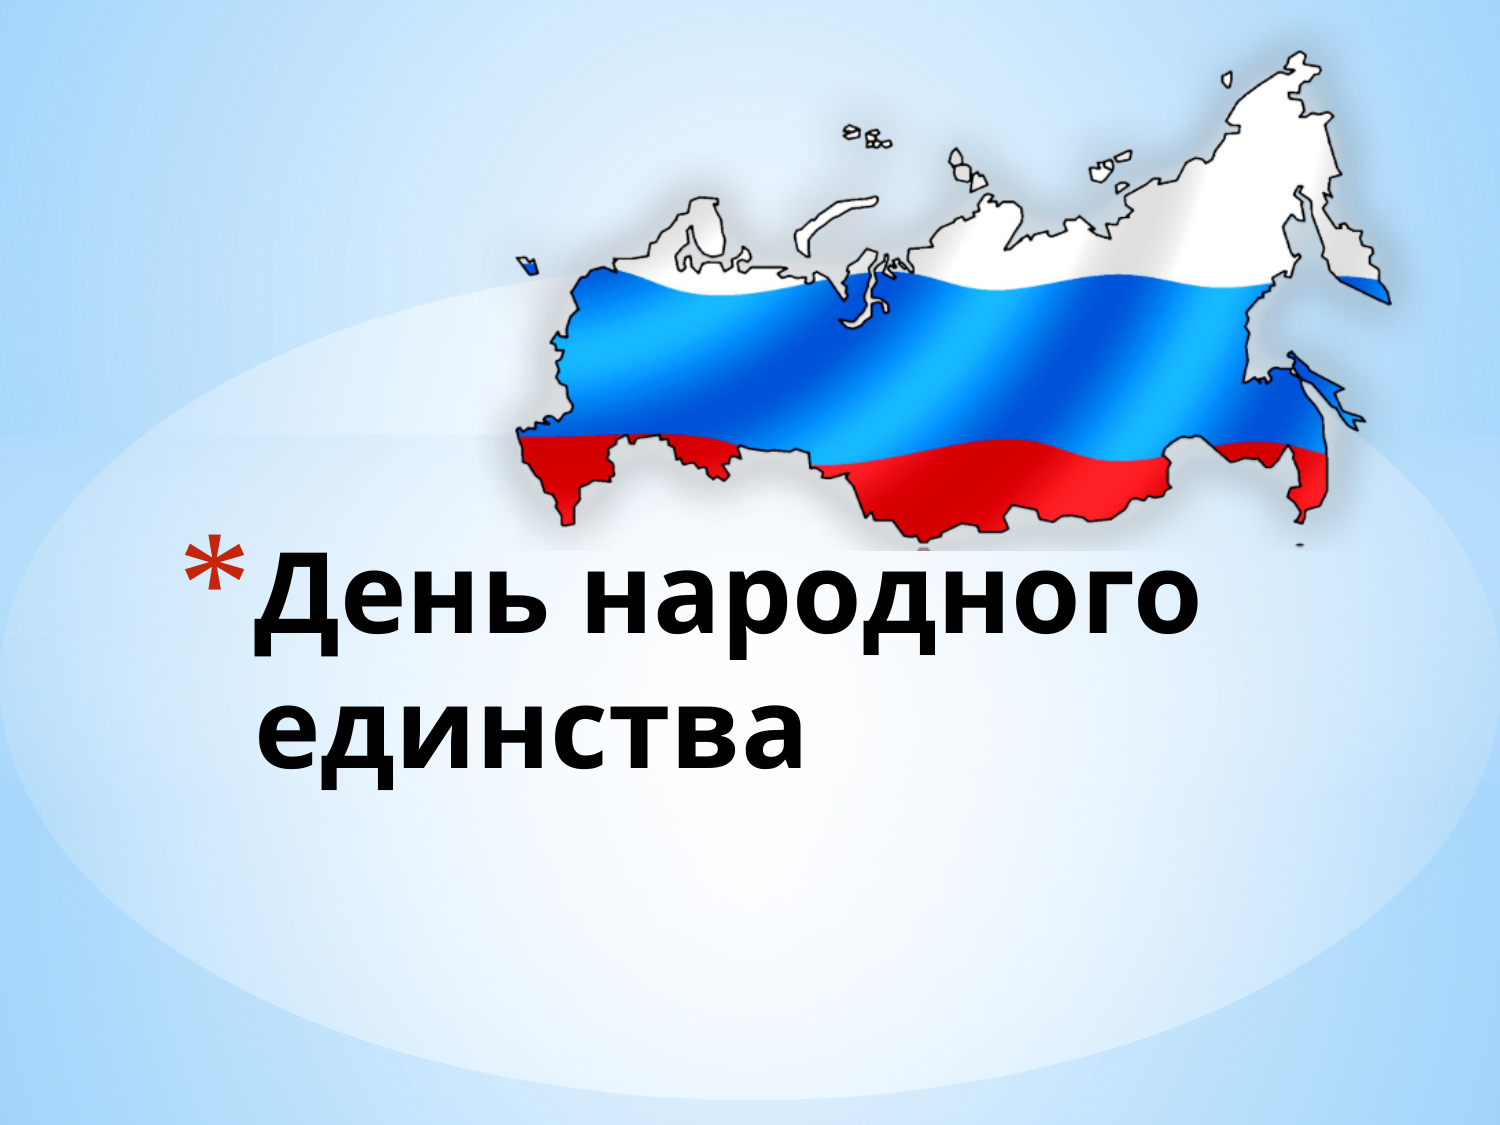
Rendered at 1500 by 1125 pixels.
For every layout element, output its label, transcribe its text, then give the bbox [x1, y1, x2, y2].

title День народного единства [134, 513, 1312, 808]
picture [466, 4, 1443, 551]
